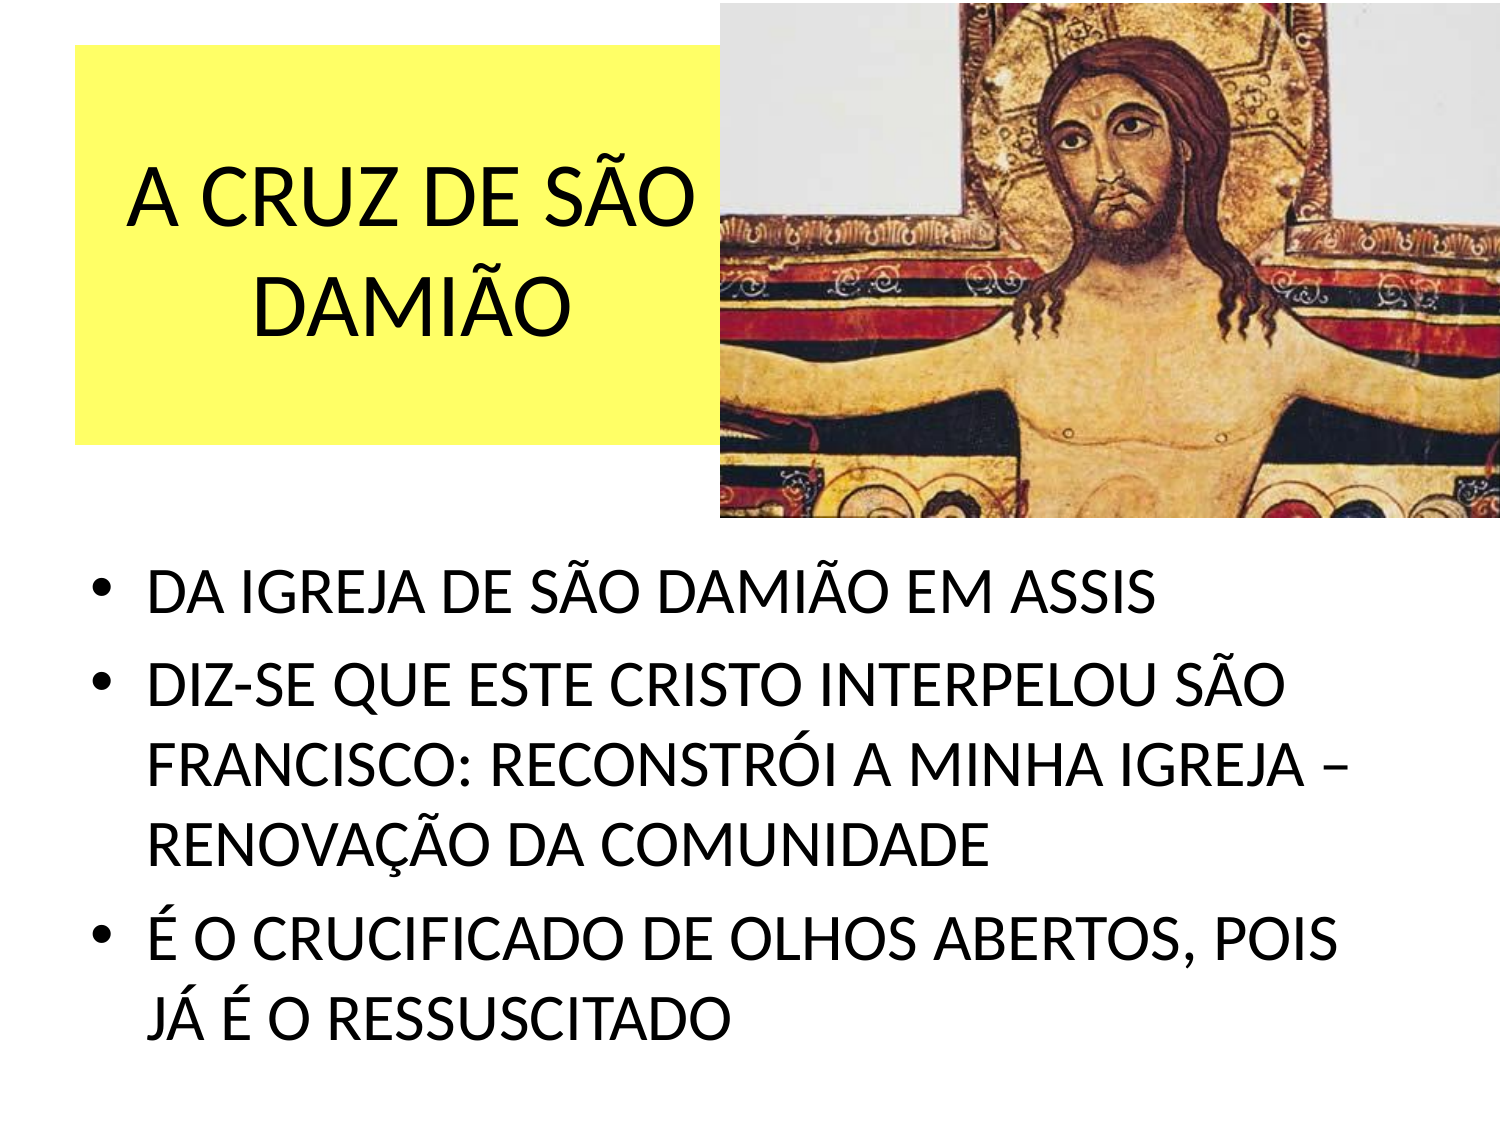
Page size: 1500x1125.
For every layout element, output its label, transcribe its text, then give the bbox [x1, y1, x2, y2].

list DA IGREJA DE SÃO DAMIÃO EM ASSIS DIZ-SE QUE ESTE CRISTO INTERPELOU SÃO FRANCISCO: RECONSTRÓI A MINHA IGREJA – RENOVAÇÃO DA COMUNIDADE É O CRUCIFICADO DE OLHOS ABERTOS, POIS JÁ É O RESSUSCITADO [75, 538, 1376, 1071]
title A CRUZ DE SÃO DAMIÃO [75, 45, 715, 445]
picture [720, 2, 1500, 518]
